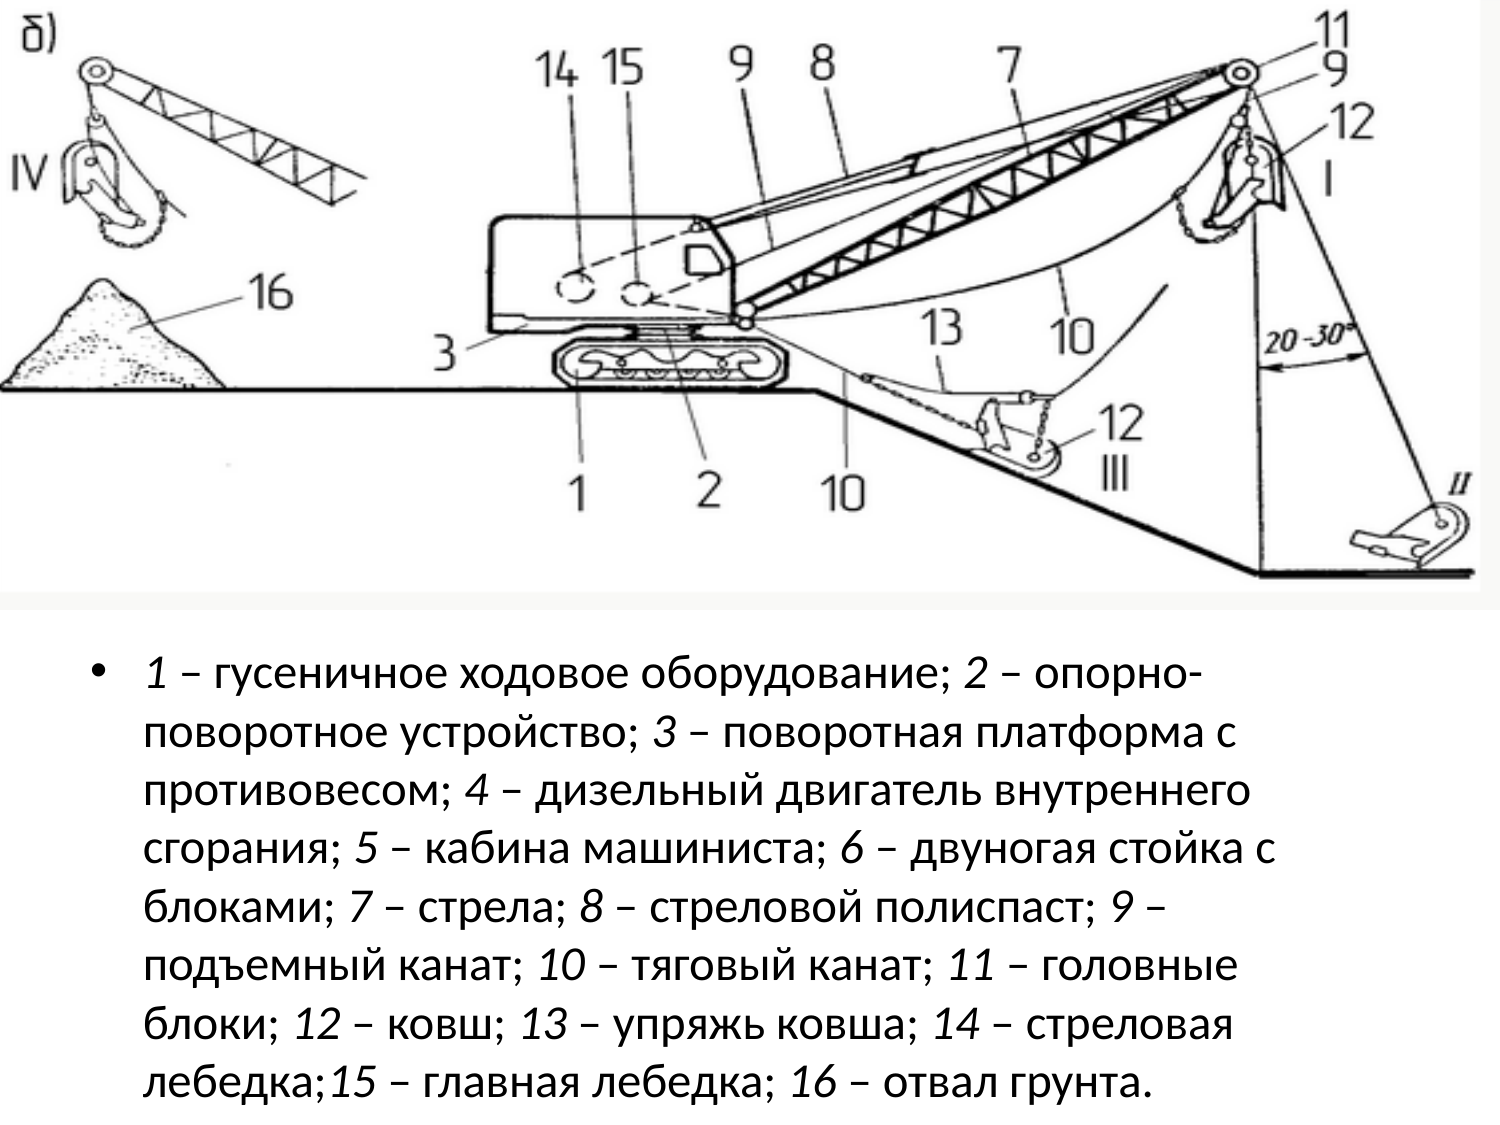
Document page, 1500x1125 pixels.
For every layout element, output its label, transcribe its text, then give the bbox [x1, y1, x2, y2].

list 1 – гусеничное ходовое оборудование; 2 – опорно-поворотное устройство; 3 – поворотная платформа с противовесом; 4 – дизельный двигатель внутреннего сгорания; 5 – кабина машиниста; 6 – двуногая стойка с блоками; 7 – стрела; 8 – стреловой полиспаст; 9 – подъемный канат; 10 – тяговый канат; 11 – головные блоки; 12 – ковш; 13 – упряжь ковша; 14 – стреловая лебедка;15 – главная лебедка; 16 – отвал грунта. [75, 632, 1425, 1125]
picture [0, 0, 1500, 610]
